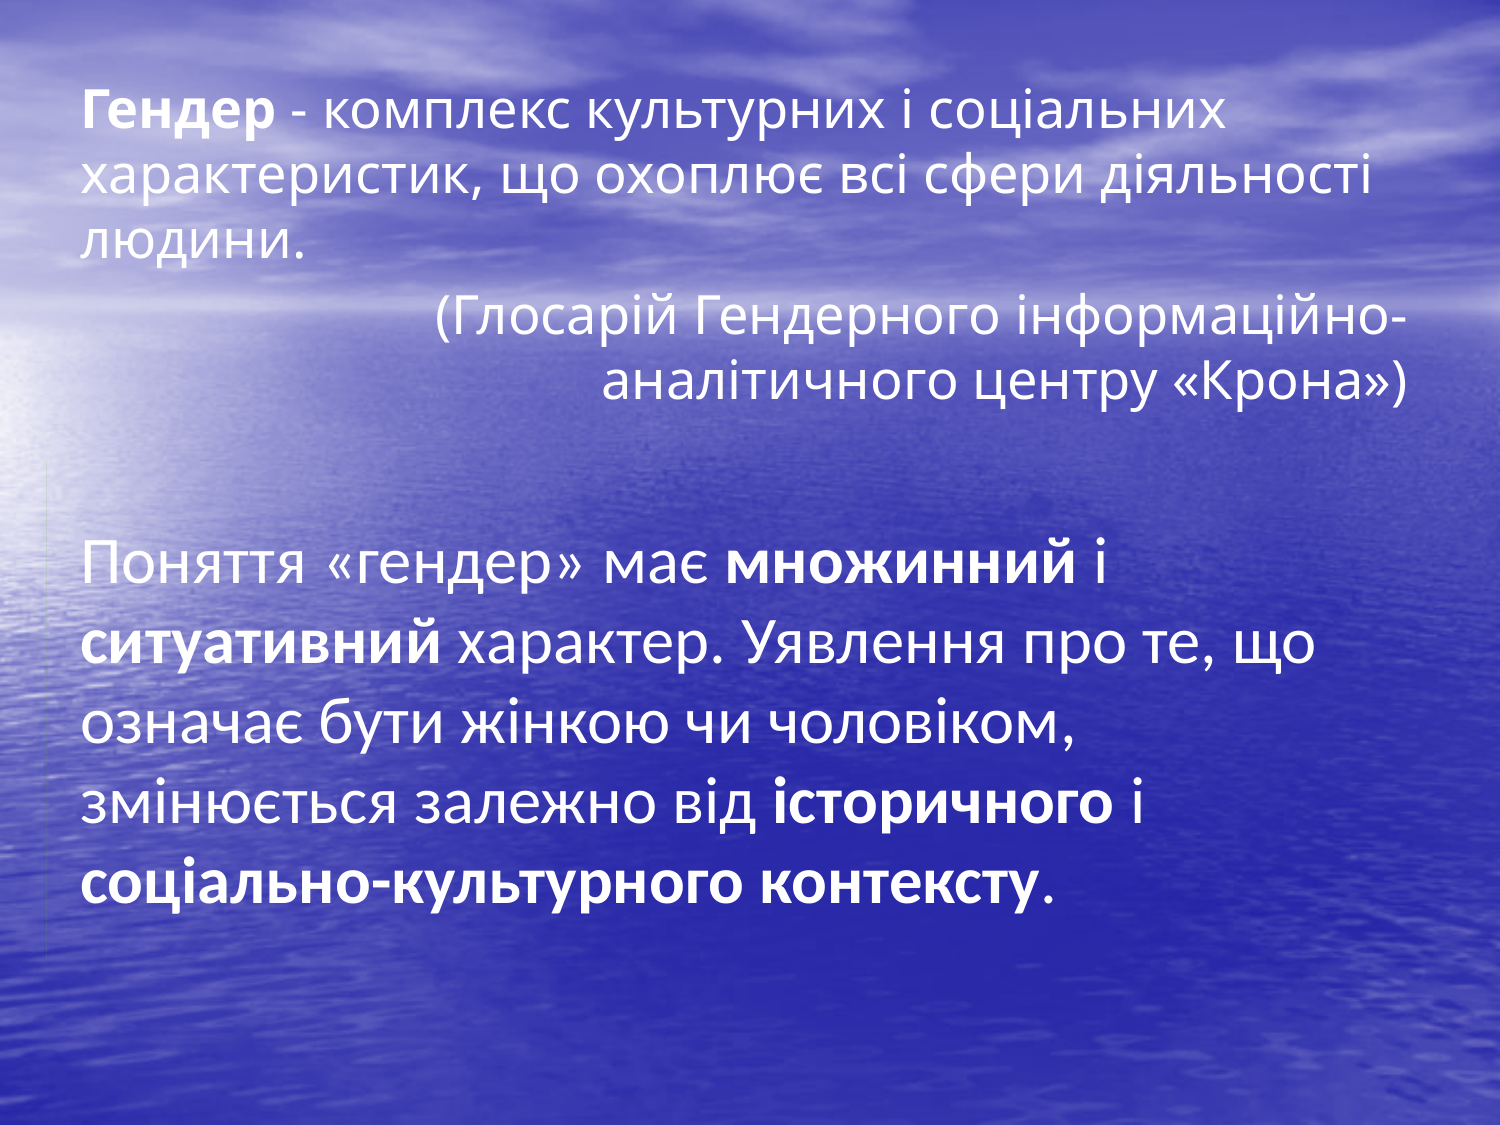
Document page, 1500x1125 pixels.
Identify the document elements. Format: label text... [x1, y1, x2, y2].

subtitle Гендер - комплекс культурних і соціальних характеристик, що охоплює всі сфери діяльності людини. (Глосарій Гендерного інформаційно-аналітичного центру «Крона») Поняття «гендер» має множинний і ситуативний характер. Уявлення про те, що означає бути жінкою чи чоловіком, змінюється залежно від історичного і соціально-культурного контексту. [64, 66, 1424, 1071]
